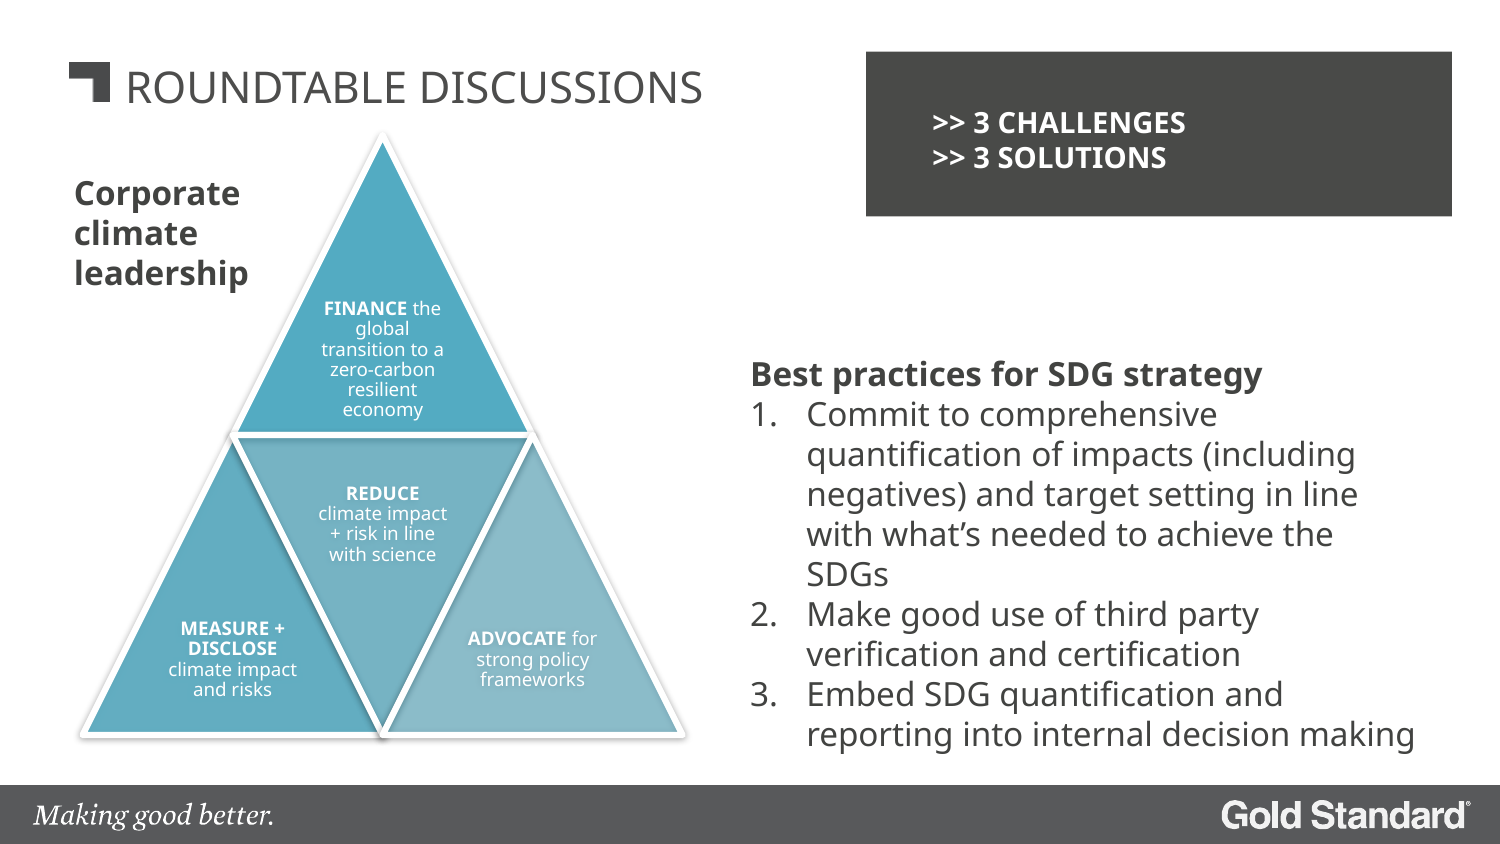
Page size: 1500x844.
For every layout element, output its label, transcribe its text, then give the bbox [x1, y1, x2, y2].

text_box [0, 134, 786, 736]
text_box >> 3 CHALLENGES >> 3 SOLUTIONS [866, 51, 1452, 217]
text_box Best practices for SDG strategy Commit to comprehensive quantification of impacts (including negatives) and target setting in line with what’s needed to achieve the SDGs Make good use of third party verification and certification Embed SDG quantification and reporting into internal decision making [683, 346, 1434, 760]
picture [69, 62, 109, 102]
title ROUNDTABLE DISCUSSIONS [109, 51, 866, 120]
